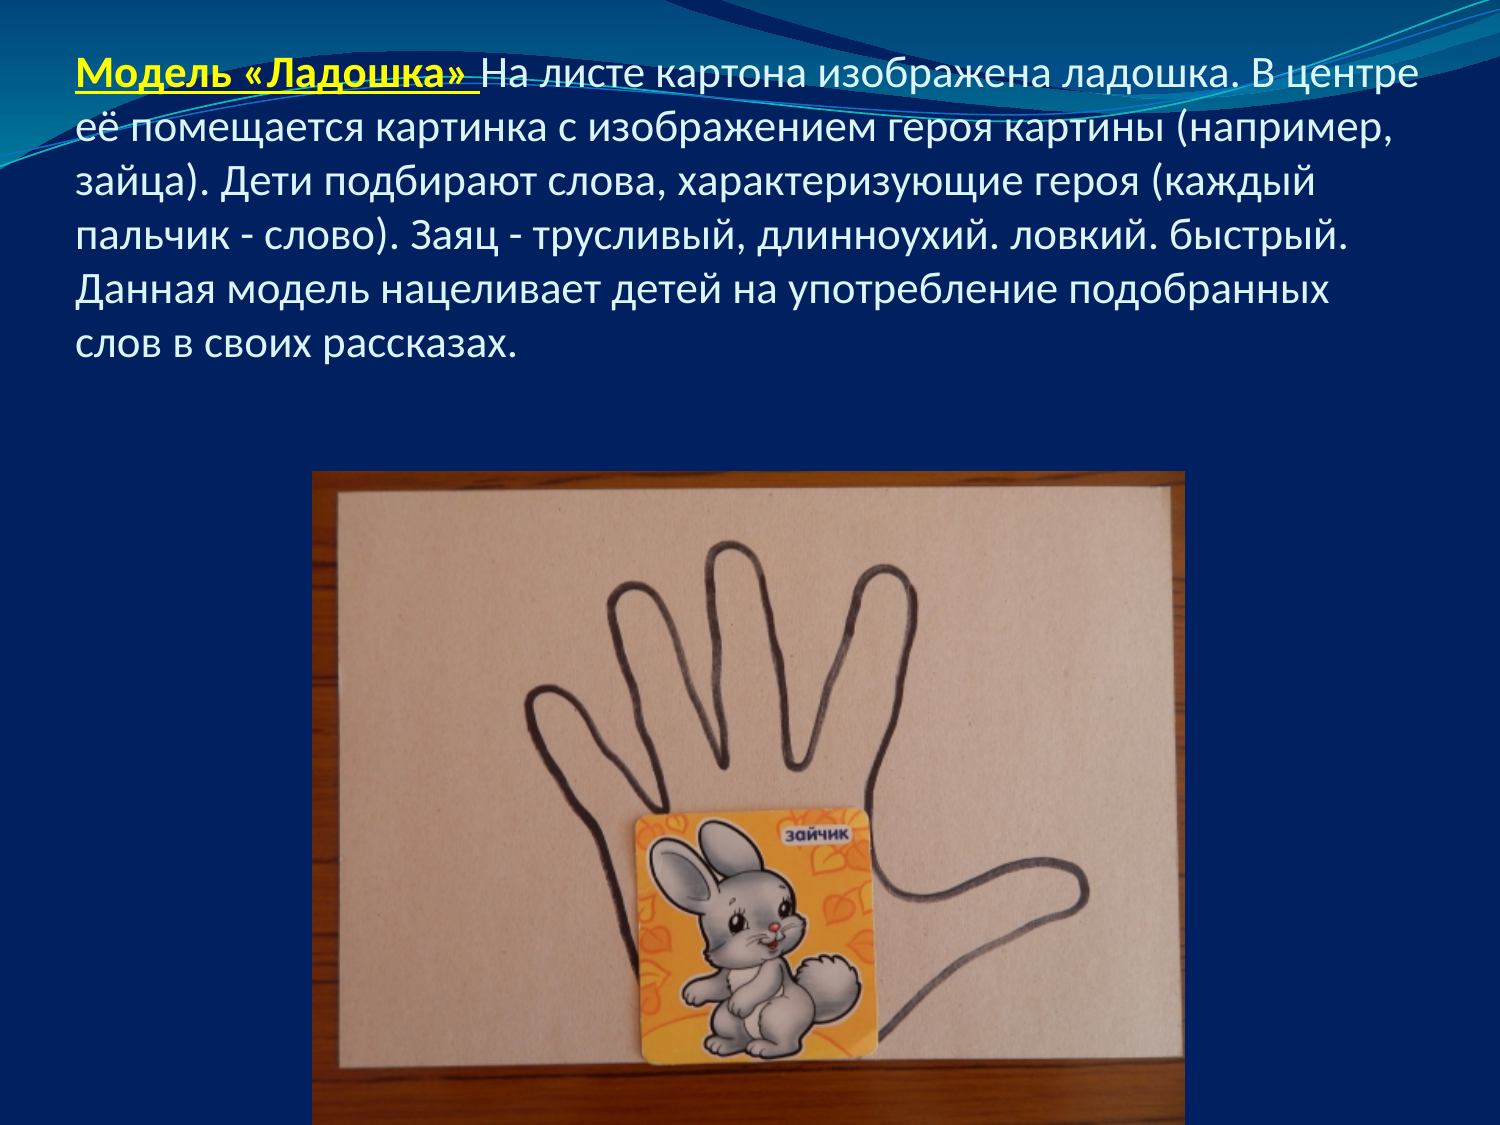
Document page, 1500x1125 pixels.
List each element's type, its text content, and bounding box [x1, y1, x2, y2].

title Модель «Ладошка» На листе картона изображена ладошка. В центре её помещается картинка с изображением героя картины (например, зайца). Дети подбирают слова, характеризующие героя (каждый пальчик - слово). Заяц - трусливый, длинноухий. ловкий. быстрый. Данная модель нацеливает детей на употребление подобранных слов в своих рассказах. [75, 30, 1425, 421]
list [312, 471, 1185, 1125]
